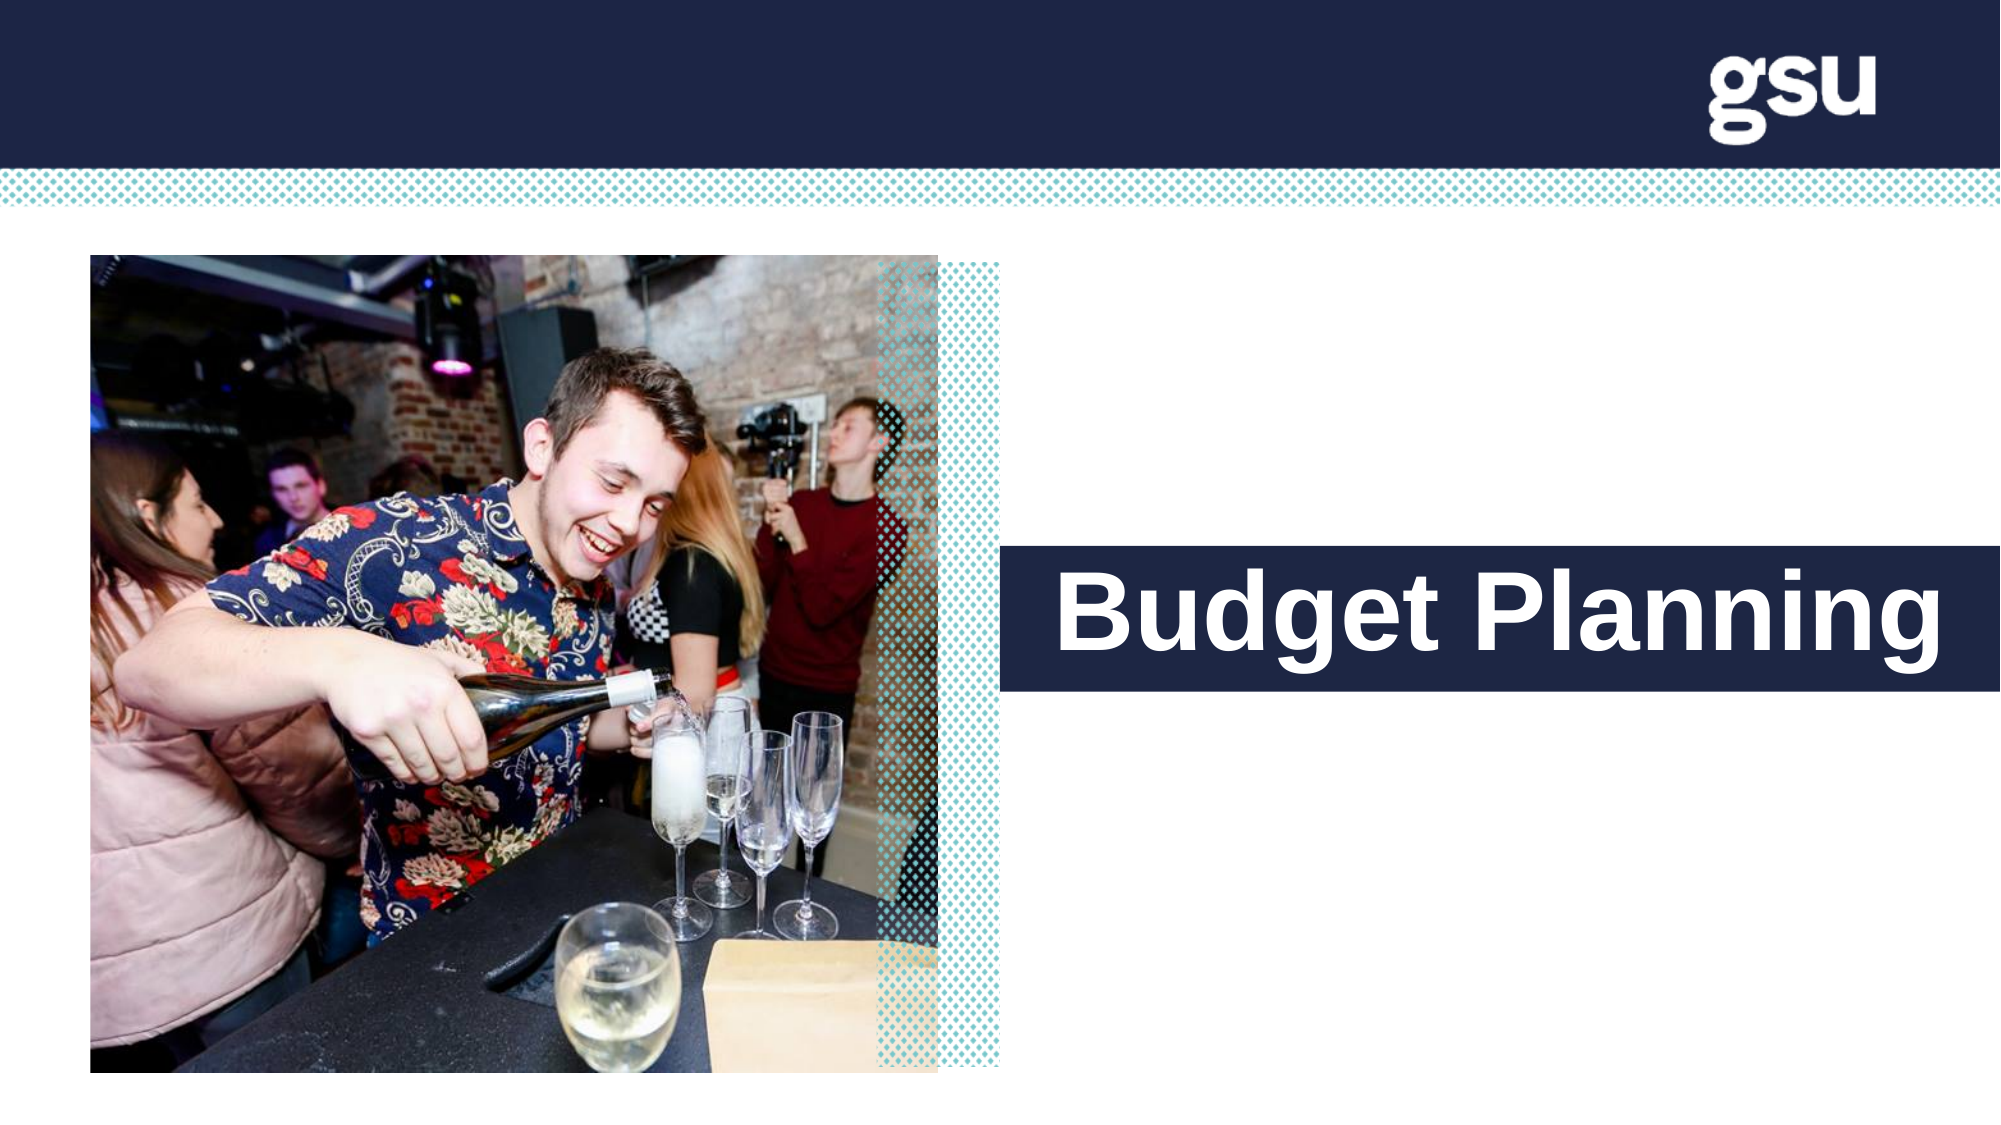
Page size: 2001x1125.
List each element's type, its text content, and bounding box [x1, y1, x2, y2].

text_box [137, 52, 1863, 270]
text_box Budget Planning [1000, 545, 2000, 692]
picture [0, 0, 2000, 1125]
